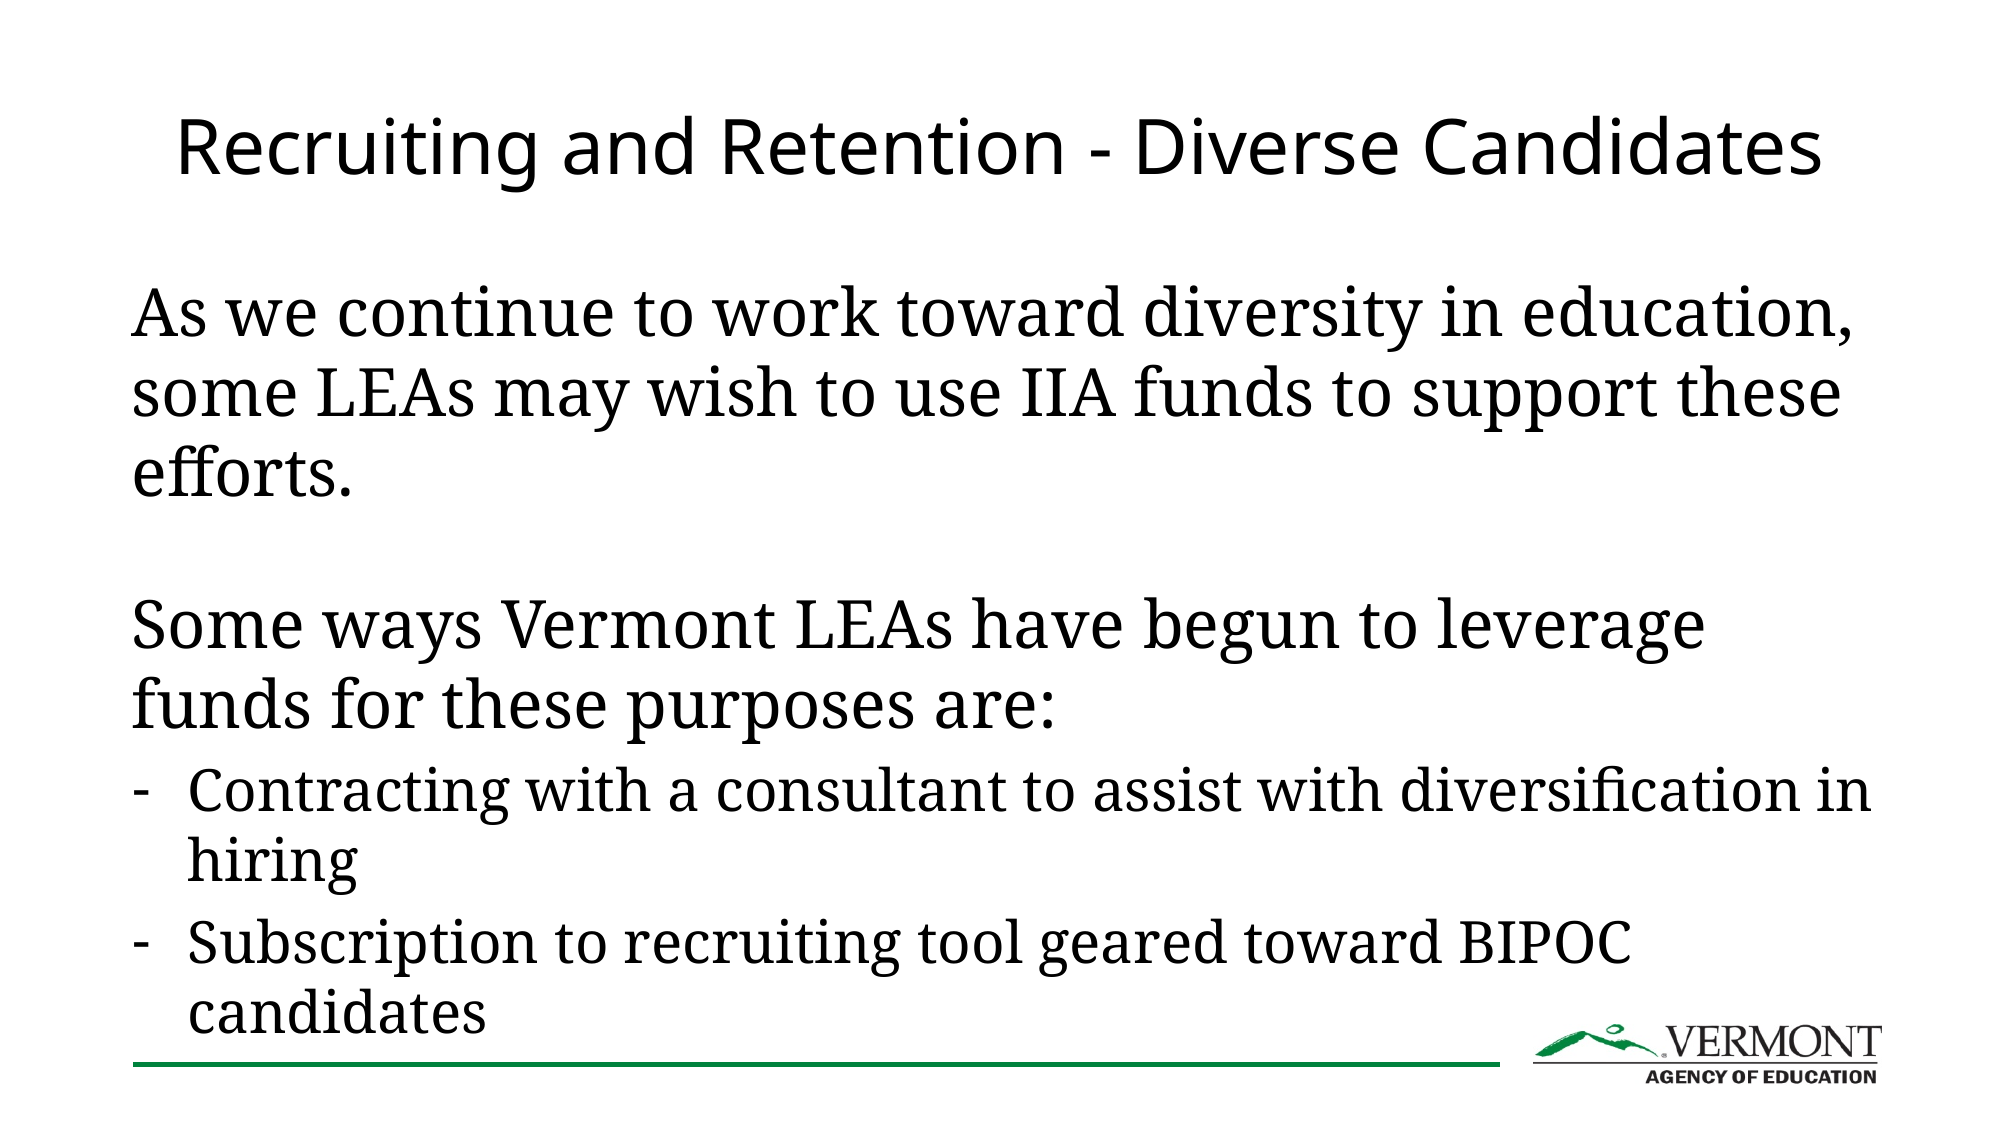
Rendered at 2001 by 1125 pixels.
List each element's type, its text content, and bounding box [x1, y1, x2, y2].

title Recruiting and Retention - Diverse Candidates [99, 50, 1900, 238]
list As we continue to work toward diversity in education, some LEAs may wish to use IIA funds to support these efforts. Some ways Vermont LEAs have begun to leverage funds for these purposes are: Contracting with a consultant to assist with diversification in hiring Subscription to recruiting tool geared toward BIPOC candidates [116, 262, 1900, 975]
picture [1533, 1024, 1882, 1101]
